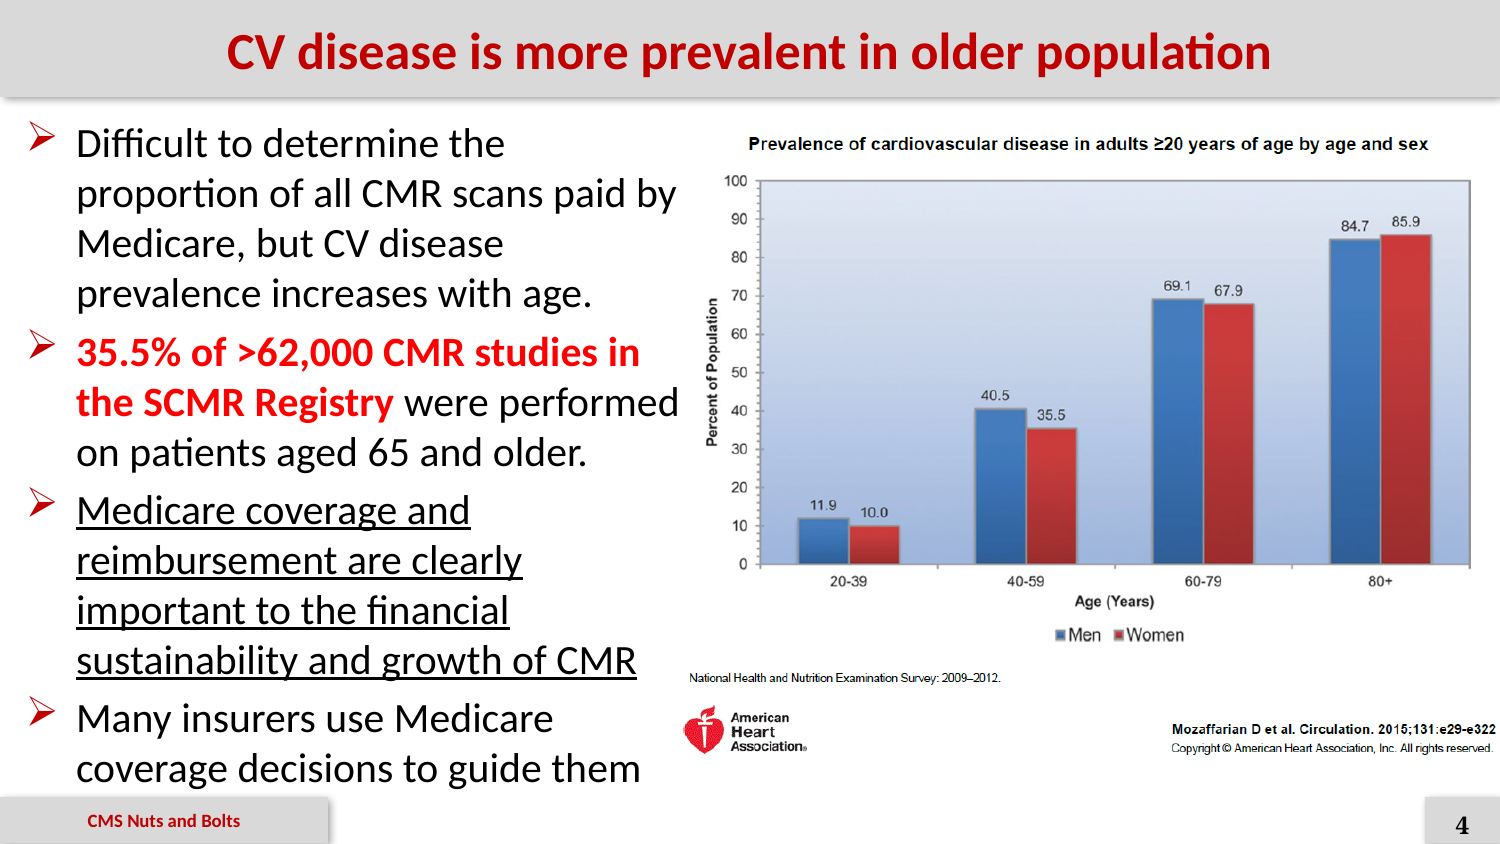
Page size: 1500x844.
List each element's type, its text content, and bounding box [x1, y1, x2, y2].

picture [649, 109, 1500, 758]
list Difficult to determine the proportion of all CMR scans paid by Medicare, but CV disease prevalence increases with age. 35.5% of >62,000 CMR studies in the SCMR Registry were performed on patients aged 65 and older. Medicare coverage and reimbursement are clearly important to the financial sustainability and growth of CMR Many insurers use Medicare coverage decisions to guide them [12, 109, 700, 797]
title CV disease is more prevalent in older population [0, 0, 1500, 97]
